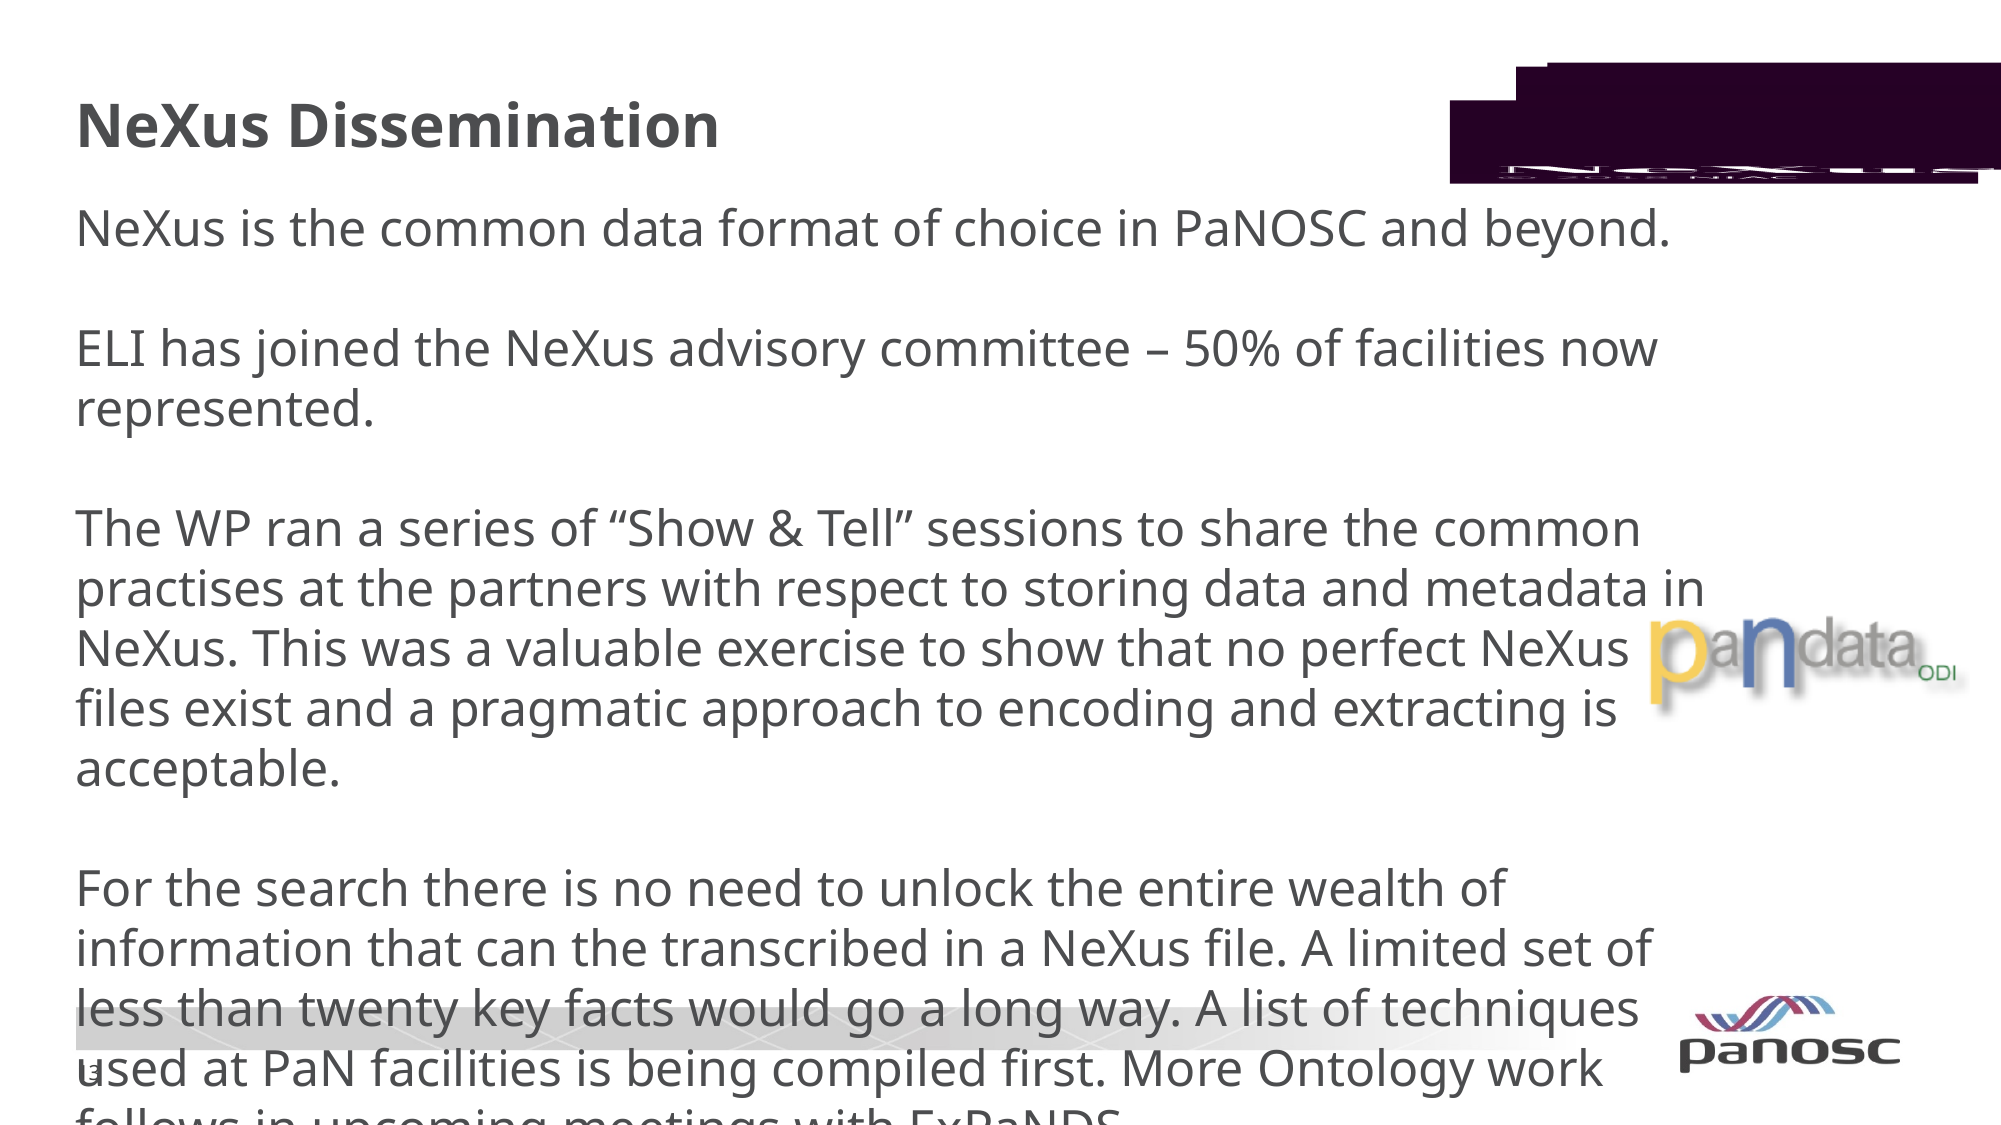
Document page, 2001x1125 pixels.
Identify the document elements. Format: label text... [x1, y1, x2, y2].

title NeXus Dissemination [75, 86, 1276, 160]
picture [1, 962, 1999, 1125]
picture [1449, 62, 2001, 184]
picture [1624, 599, 1976, 734]
list NeXus is the common data format of choice in PaNOSC and beyond. ELI has joined the NeXus advisory committee – 50% of facilities now represented. The WP ran a series of “Show & Tell” sessions to share the common practises at the partners with respect to storing data and metadata in NeXus. This was a valuable exercise to show that no perfect NeXus files exist and a pragmatic approach to encoding and extracting is acceptable. For the search there is no need to unlock the entire wealth of information that can the transcribed in a NeXus file. A limited set of less than twenty key facts would go a long way. A list of techniques used at PaN facilities is being compiled first. More Ontology work follows in upcoming meetings with ExPaNDS. [75, 195, 1738, 1105]
